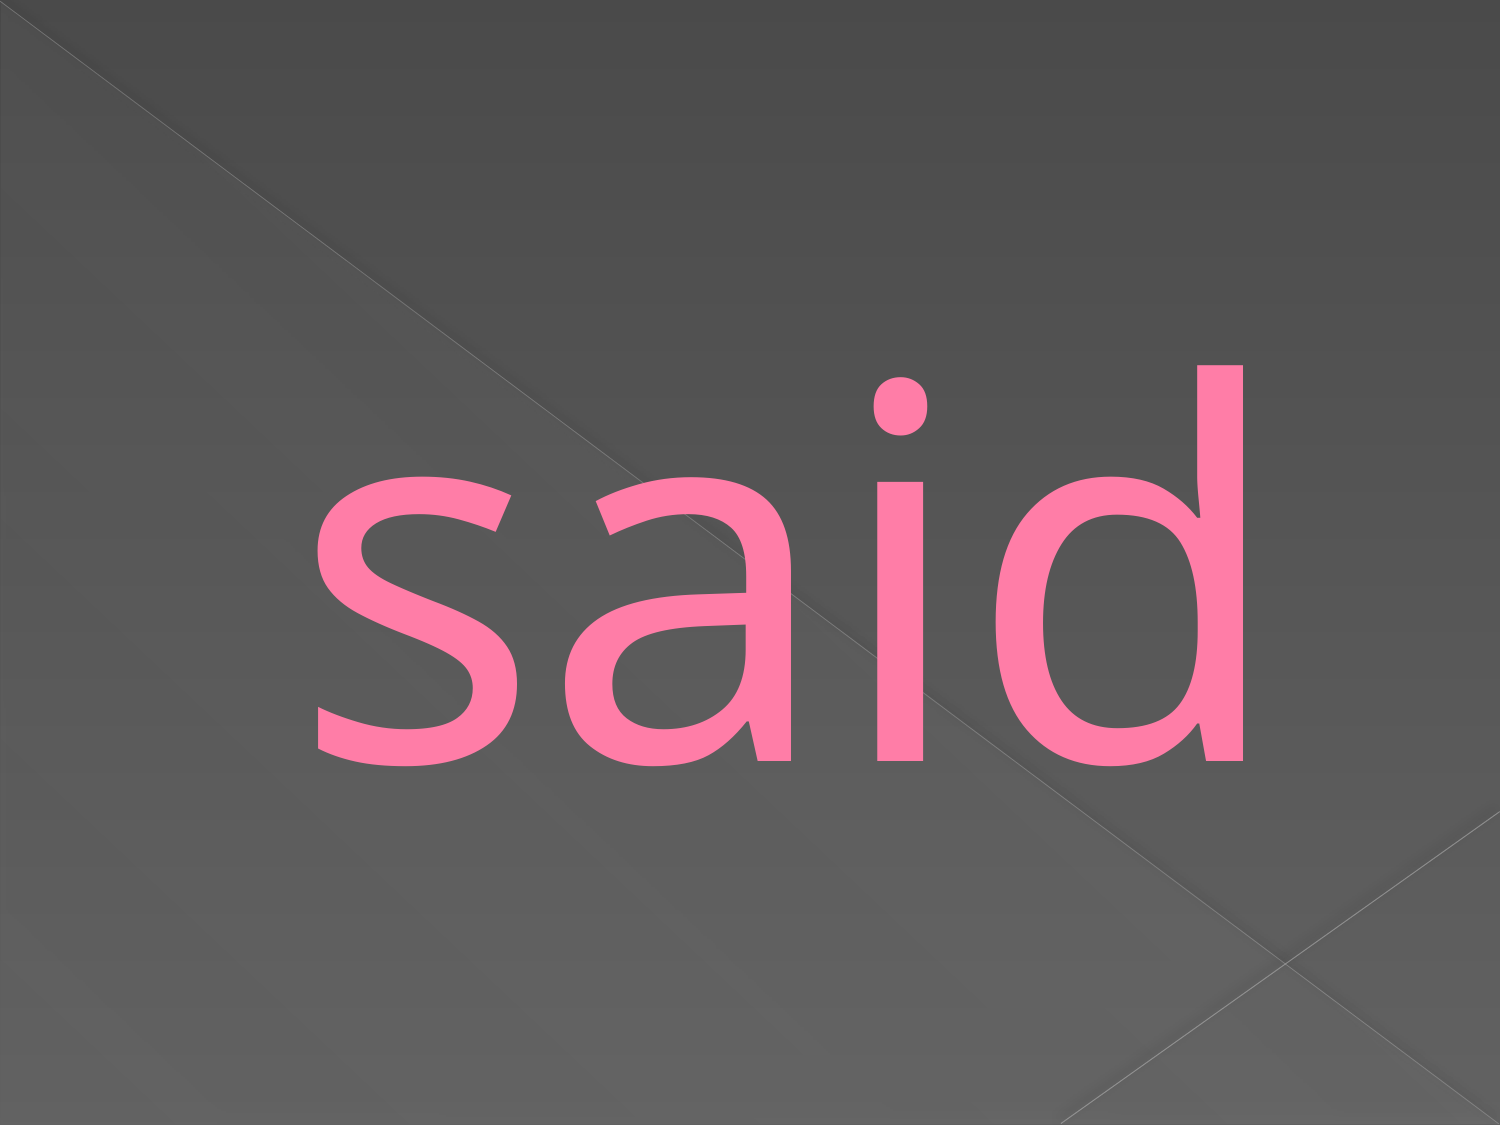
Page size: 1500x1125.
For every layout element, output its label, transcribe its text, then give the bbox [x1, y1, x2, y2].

title said [75, 43, 1425, 1063]
